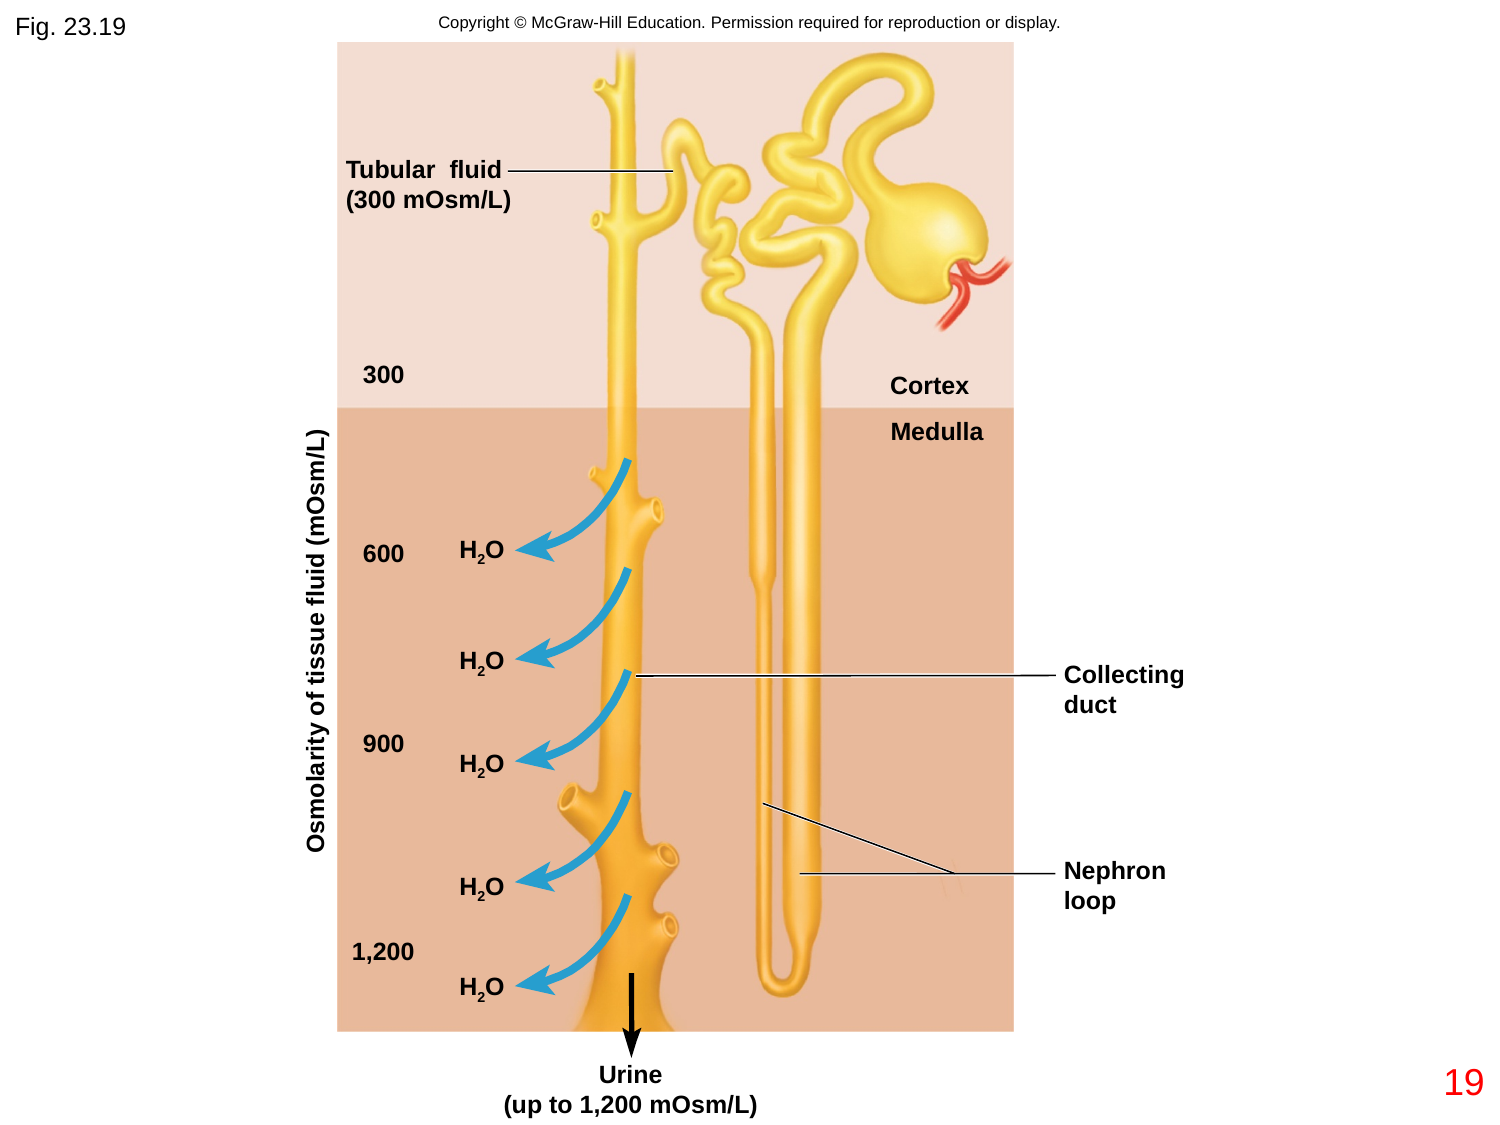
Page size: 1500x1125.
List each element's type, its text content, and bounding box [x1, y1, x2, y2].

text_box Nephron loop [1063, 854, 1182, 922]
text_box Copyright © McGraw-Hill Education. Permission required for reproduction or display. [346, 4, 1154, 40]
text_box Collecting duct [1063, 658, 1200, 727]
title Fig. 23.19 [0, 6, 346, 45]
picture [337, 42, 1014, 1033]
text_box Urine (up to 1,200 mOsm/L) [503, 1058, 774, 1125]
text_box Osmolarity of tissue fluid (mOsm/L) [299, 414, 332, 854]
text_box [626, 1041, 637, 1058]
